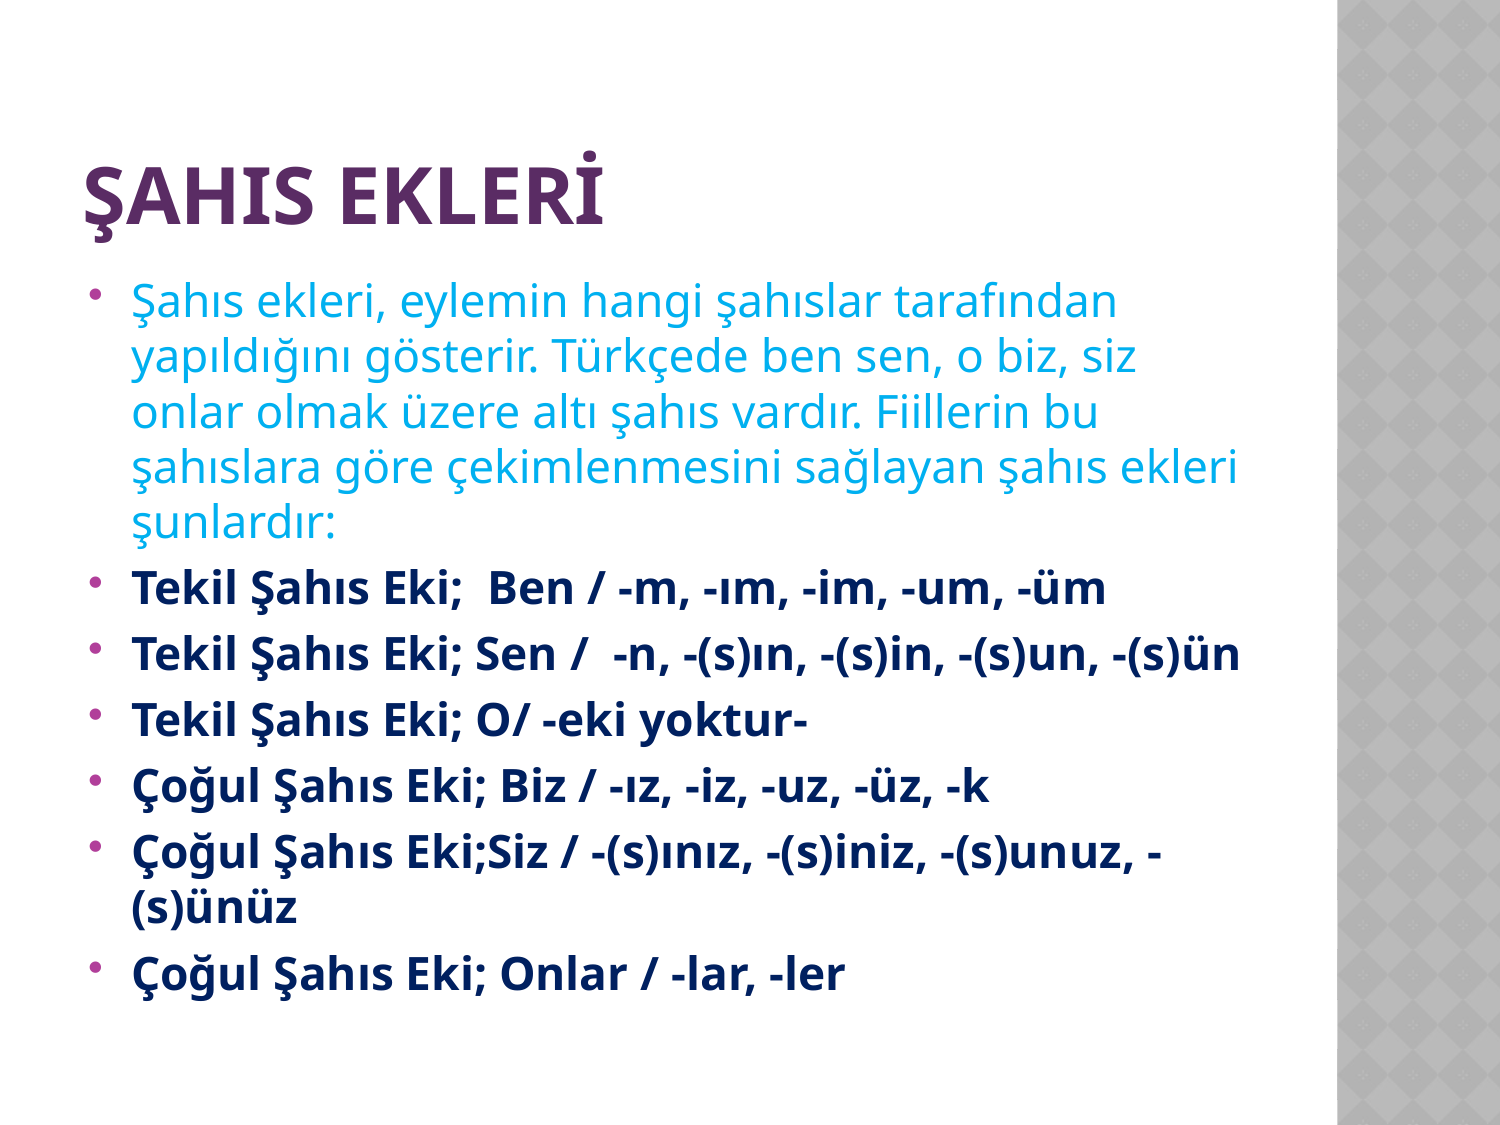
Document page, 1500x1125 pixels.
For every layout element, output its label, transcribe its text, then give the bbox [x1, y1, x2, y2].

title ŞahIs Eklerİ [75, 52, 1263, 240]
list Şahıs ekleri, eylemin hangi şahıslar tarafından yapıldığını gösterir. Türkçede ben sen, o biz, siz onlar olmak üzere altı şahıs vardır. Fiillerin bu şahıslara göre çekimlenmesini sağlayan şahıs ekleri şunlardır: Tekil Şahıs Eki; Ben / -m, -ım, -im, -um, -üm Tekil Şahıs Eki; Sen / -n, -(s)ın, -(s)in, -(s)un, -(s)ün Tekil Şahıs Eki; O/ -eki yoktur- Çoğul Şahıs Eki; Biz / -ız, -iz, -uz, -üz, -k Çoğul Şahıs Eki;Siz / -(s)ınız, -(s)iniz, -(s)unuz, -(s)ünüz Çoğul Şahıs Eki; Onlar / -lar, -ler [75, 264, 1263, 1059]
